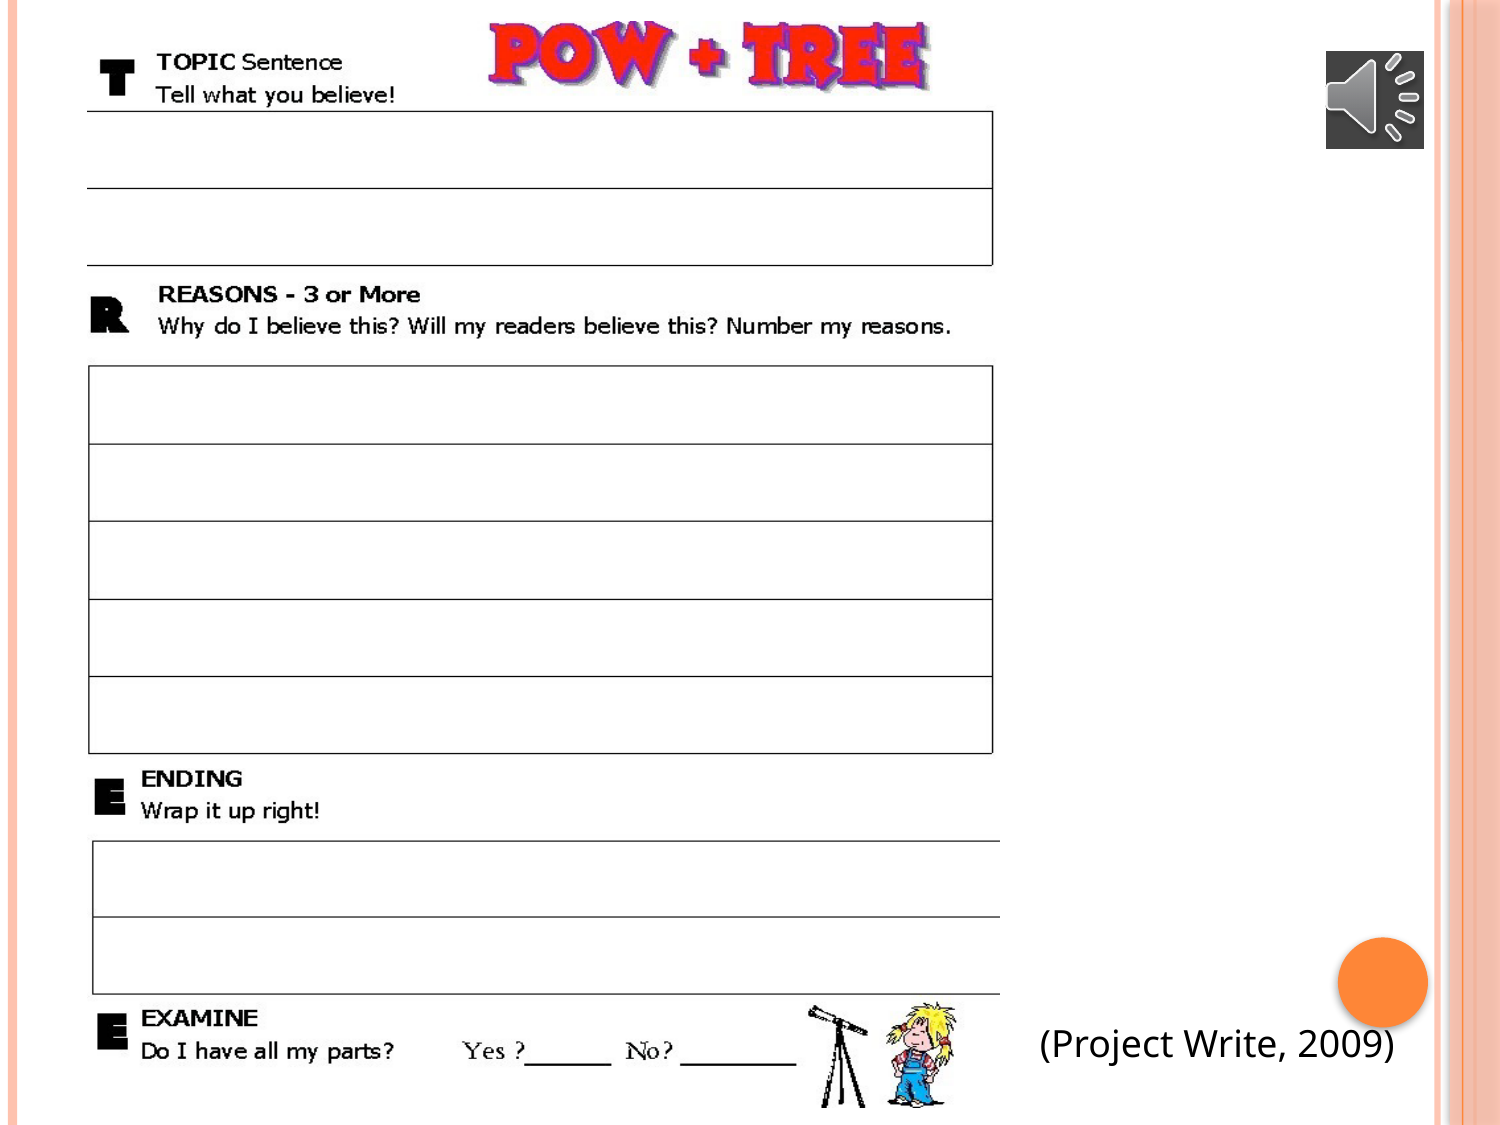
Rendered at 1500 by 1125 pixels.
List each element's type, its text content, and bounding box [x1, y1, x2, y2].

picture [86, 21, 1001, 1108]
picture [1324, 49, 1426, 151]
text_box (Project Write, 2009) [1025, 1012, 1500, 1125]
